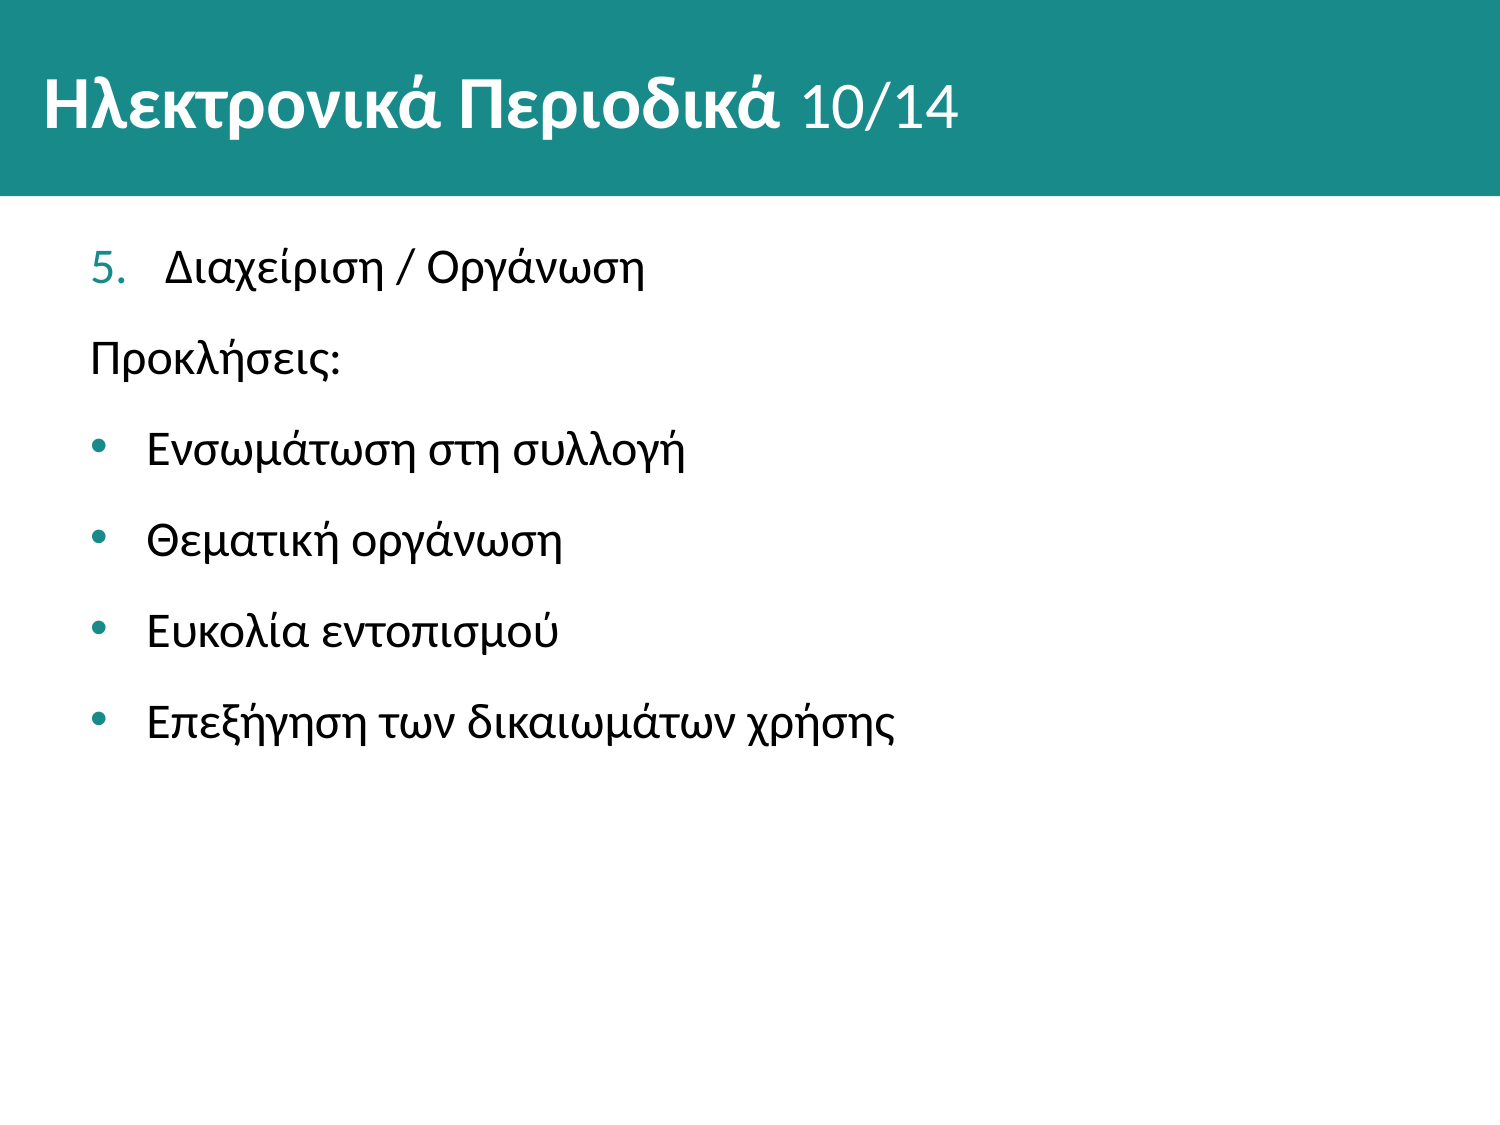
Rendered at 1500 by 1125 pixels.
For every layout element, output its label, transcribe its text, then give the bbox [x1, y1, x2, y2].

title Ηλεκτρονικά Περιοδικά 10/14 [0, 0, 1500, 197]
list Διαχείριση / Οργάνωση Προκλήσεις: Ενσωμάτωση στη συλλογή Θεματική οργάνωση Ευκολία εντοπισμού Επεξήγηση των δικαιωμάτων χρήσης [75, 219, 1425, 1024]
